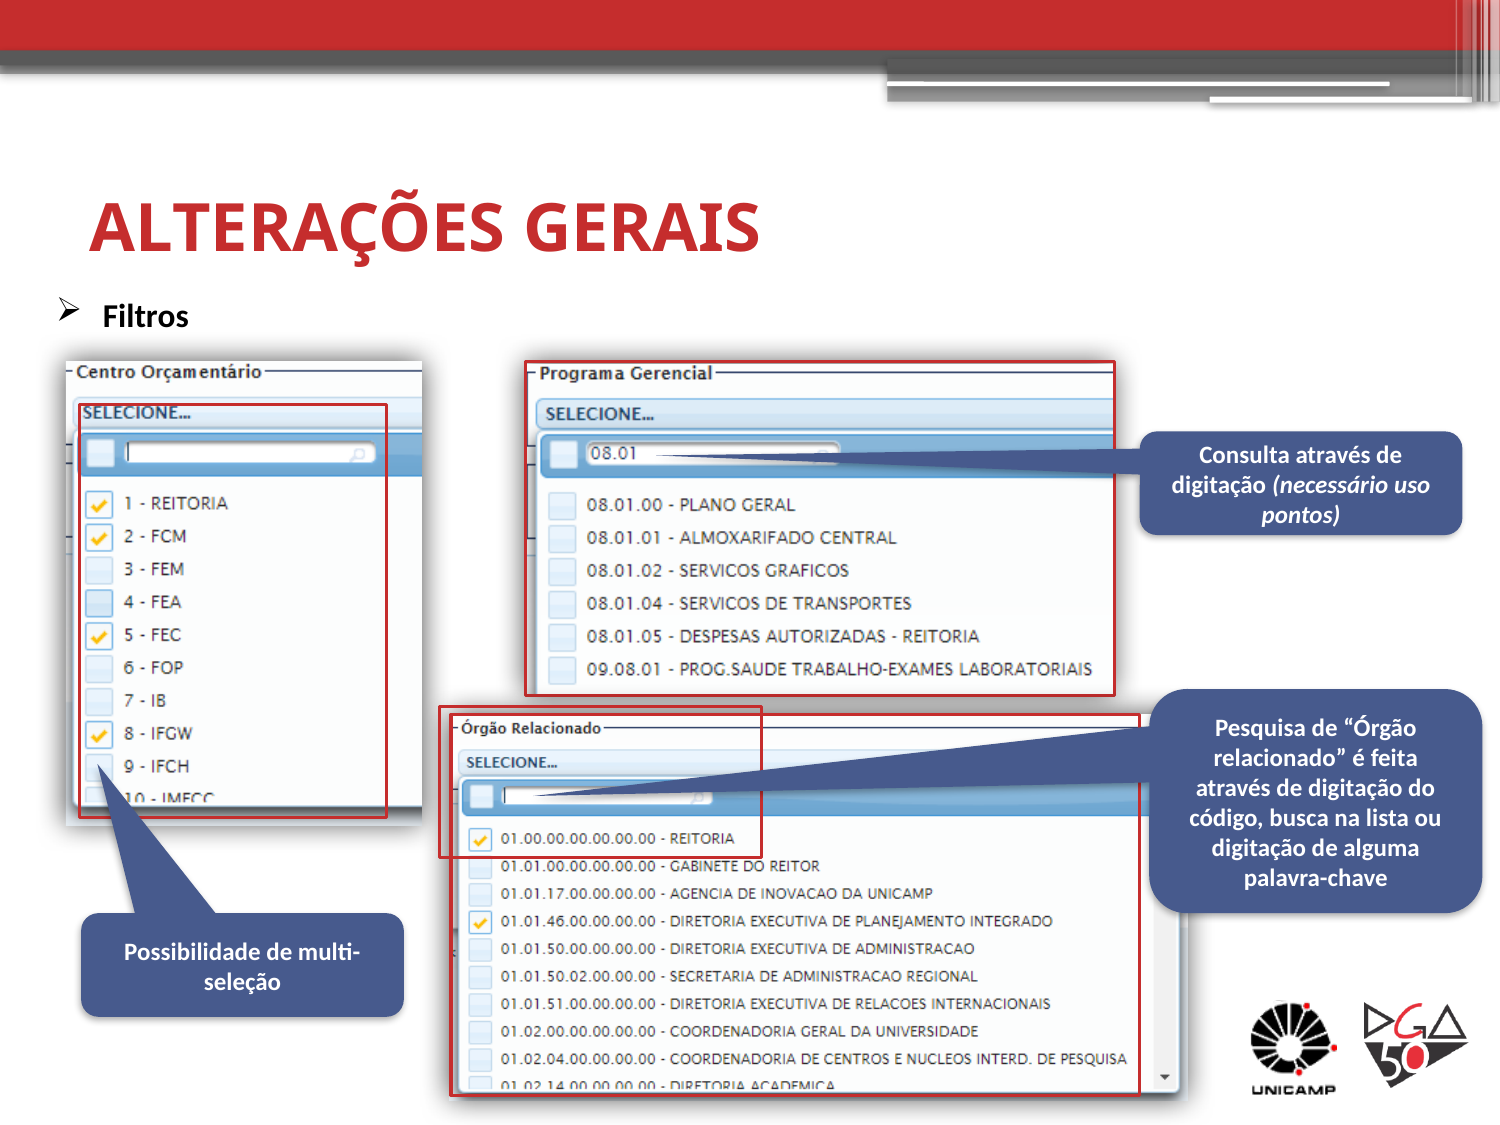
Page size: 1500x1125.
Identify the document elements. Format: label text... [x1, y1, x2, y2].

title ALTERAÇÕES GERAIS [75, 137, 1425, 313]
text_box Possibilidade de multi-seleção [79, 835, 406, 1019]
picture [1363, 1002, 1469, 1088]
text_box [65, 361, 423, 826]
picture [1246, 994, 1337, 1096]
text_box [525, 361, 1115, 696]
text_box Pesquisa de “Órgão relacionado” é feita através de digitação do código, busca na lista ou digitação de alguma palavra-chave [1150, 687, 1484, 915]
text_box Filtros [41, 286, 798, 342]
text_box [439, 706, 762, 858]
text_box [449, 714, 1188, 1102]
text_box Consulta através de digitação (necessário uso pontos) [1122, 429, 1465, 537]
